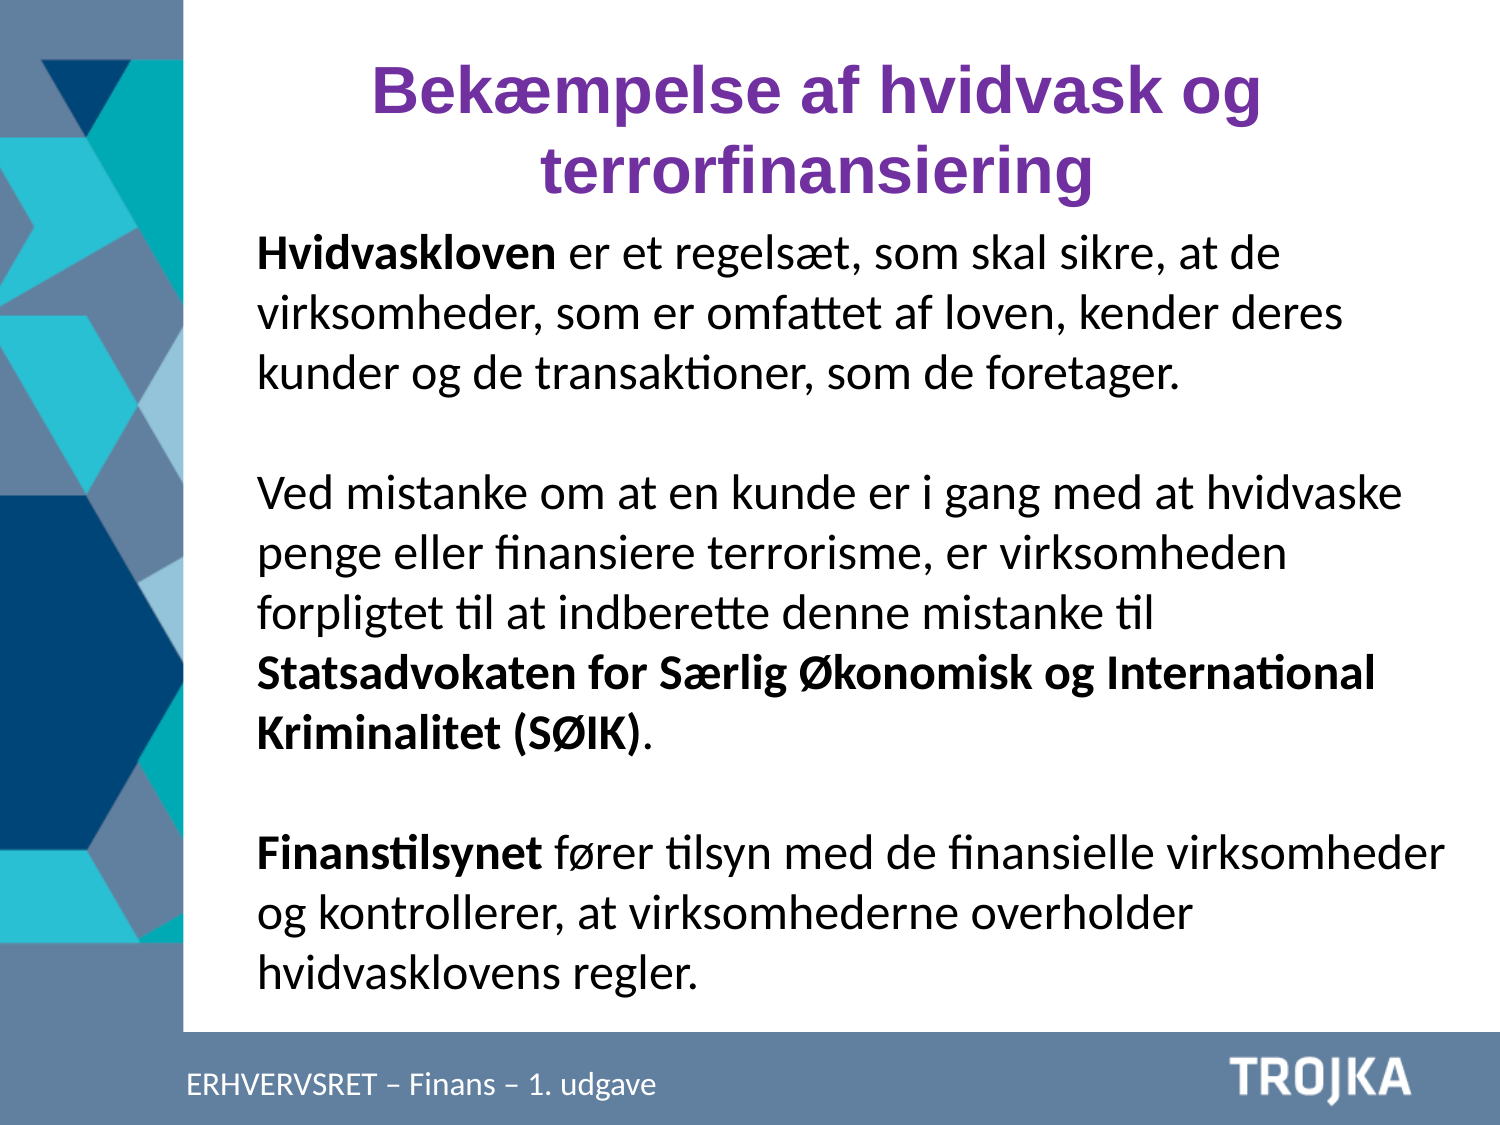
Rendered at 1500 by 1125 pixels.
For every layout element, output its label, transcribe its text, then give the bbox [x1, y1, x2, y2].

picture [0, 0, 1500, 1125]
text_box Hvidvaskloven er et regelsæt, som skal sikre, at de virksomheder, som er omfattet af loven, kender deres kunder og de transaktioner, som de foretager. Ved mistanke om at en kunde er i gang med at hvidvaske penge eller finansiere terrorisme, er virksomheden forpligtet til at indberette denne mistanke til Statsadvokaten for Særlig Økonomisk og International Kriminalitet (SØIK). Finanstilsynet fører tilsyn med de finansielle virksomheder og kontrollerer, at virksomhederne overholder hvidvasklovens regler. [242, 211, 1471, 1062]
text_box Bekæmpelse af hvidvask og terrorfinansiering [135, 0, 1500, 215]
